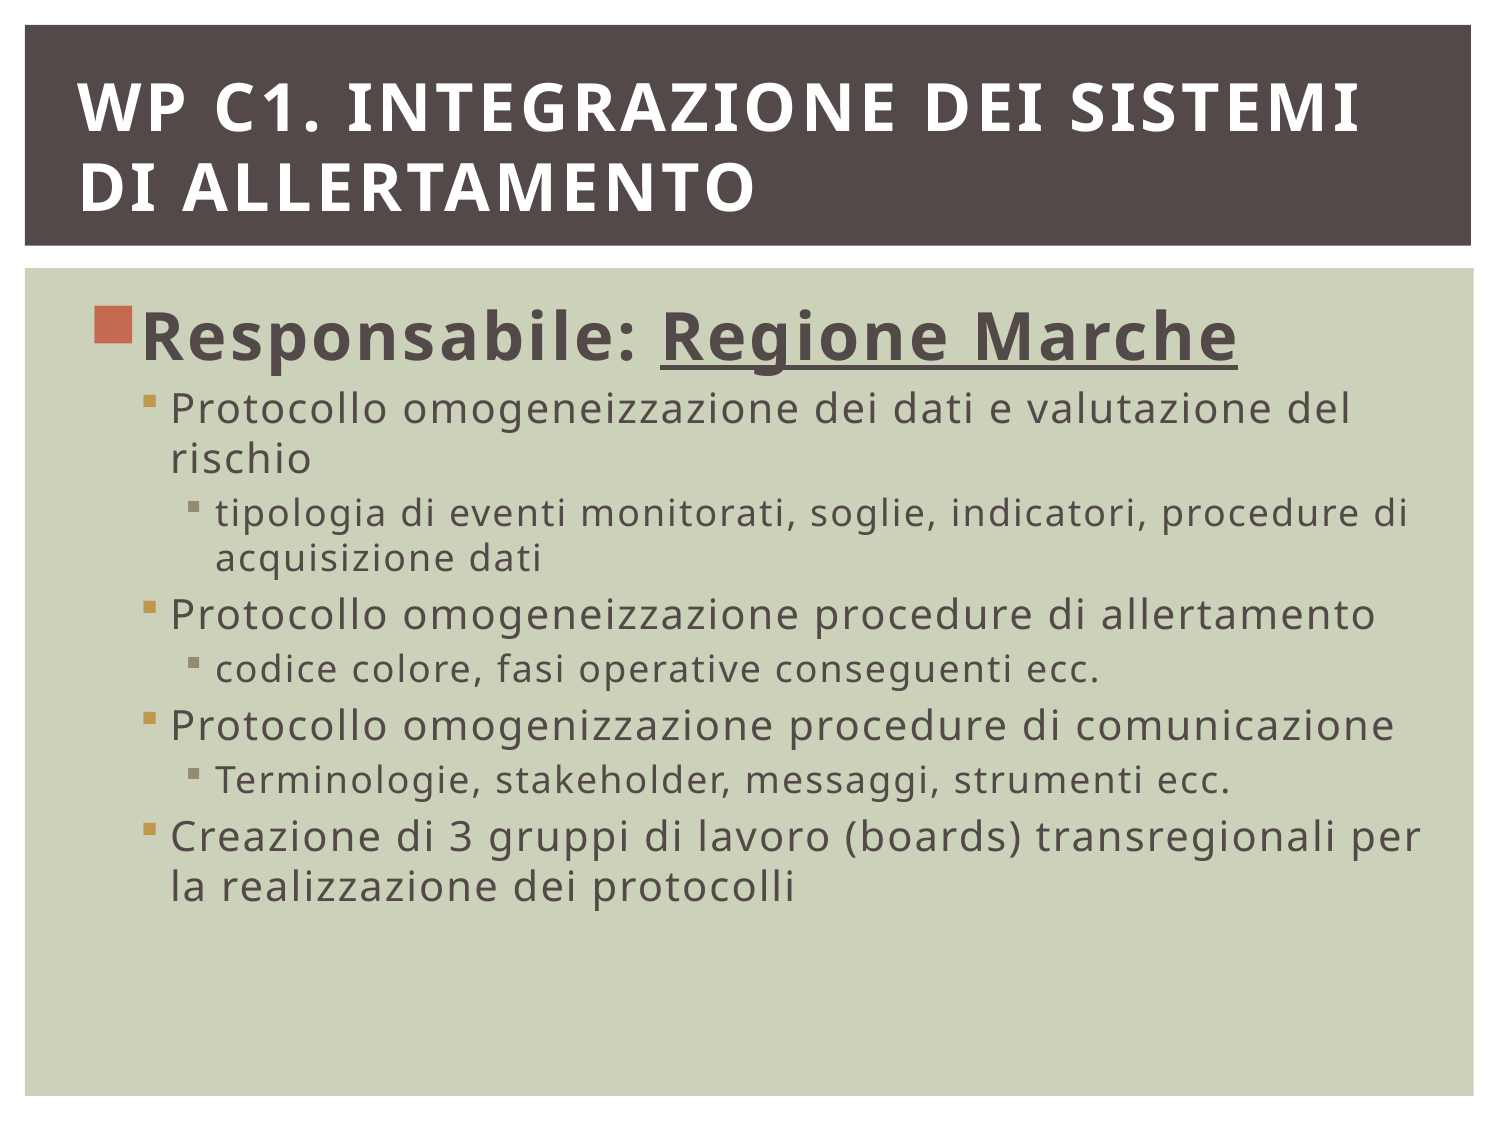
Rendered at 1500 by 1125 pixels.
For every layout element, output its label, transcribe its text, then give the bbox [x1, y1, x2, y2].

title WP C1. Integrazione dei sistemi di allertamento [62, 58, 1438, 232]
list Responsabile: Regione Marche Protocollo omogeneizzazione dei dati e valutazione del rischio tipologia di eventi monitorati, soglie, indicatori, procedure di acquisizione dati Protocollo omogeneizzazione procedure di allertamento codice colore, fasi operative conseguenti ecc. Protocollo omogenizzazione procedure di comunicazione Terminologie, stakeholder, messaggi, strumenti ecc. Creazione di 3 gruppi di lavoro (boards) transregionali per la realizzazione dei protocolli [64, 286, 1449, 1125]
